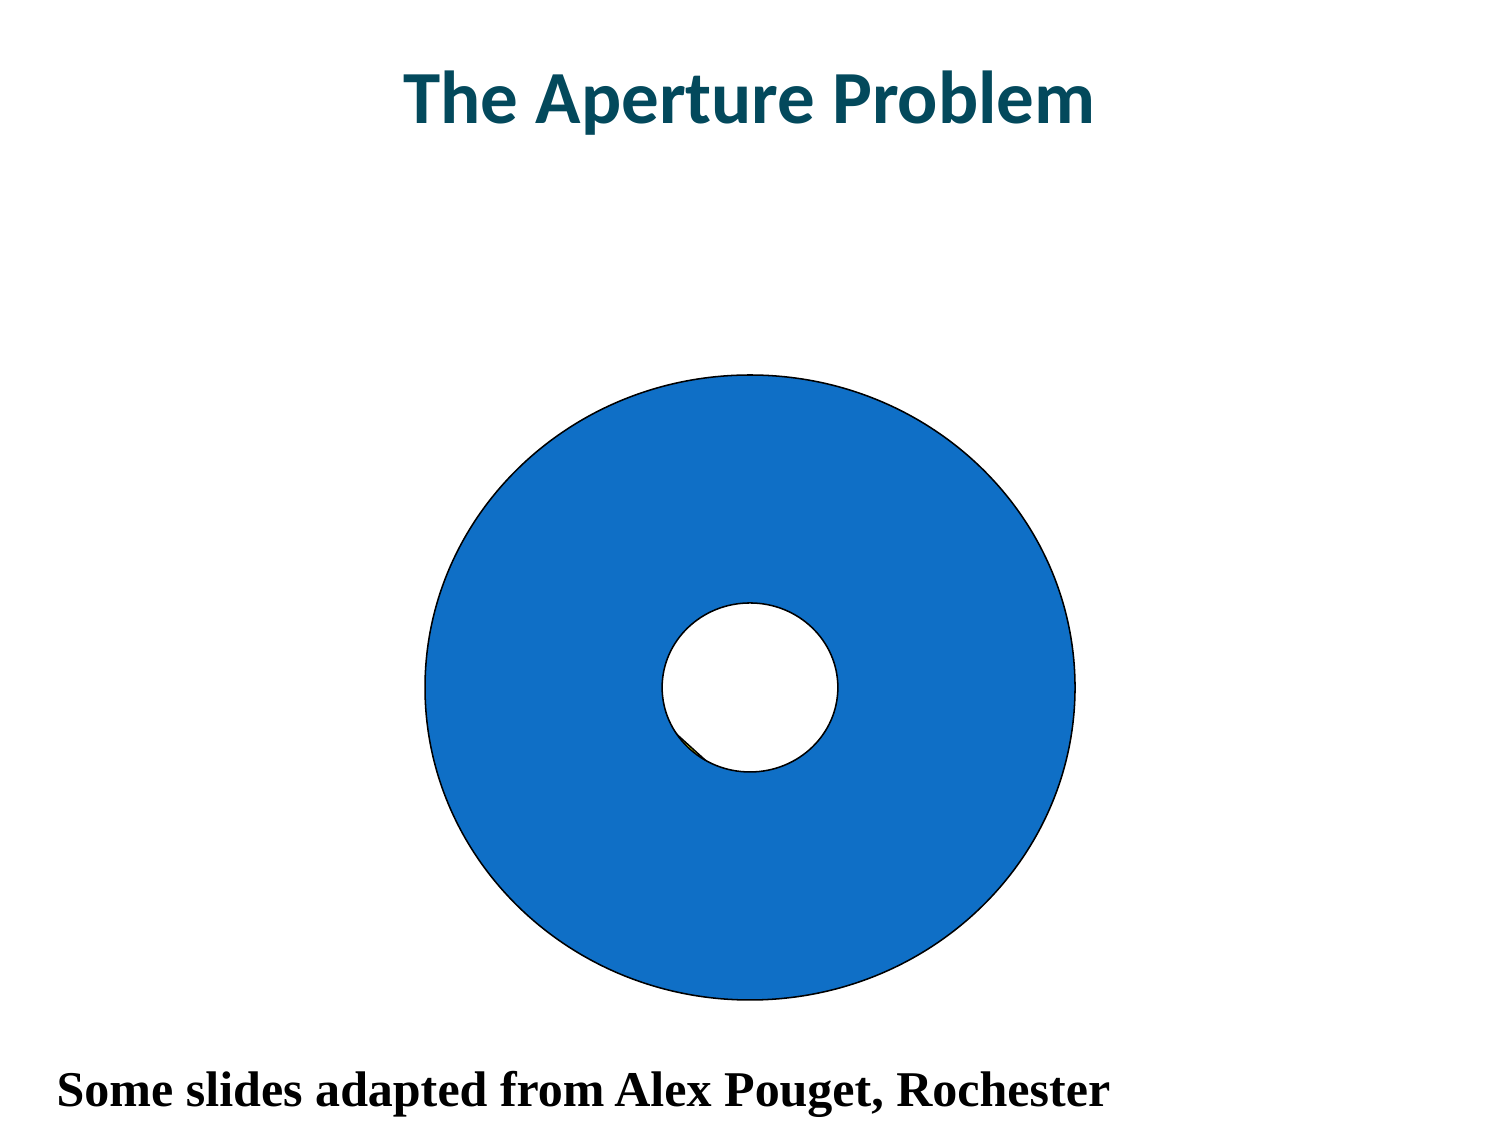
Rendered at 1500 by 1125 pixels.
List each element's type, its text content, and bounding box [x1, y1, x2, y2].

title The Aperture Problem [75, 24, 1425, 163]
text_box [425, 375, 1076, 1000]
text_box Some slides adapted from Alex Pouget, Rochester [41, 1049, 1126, 1125]
